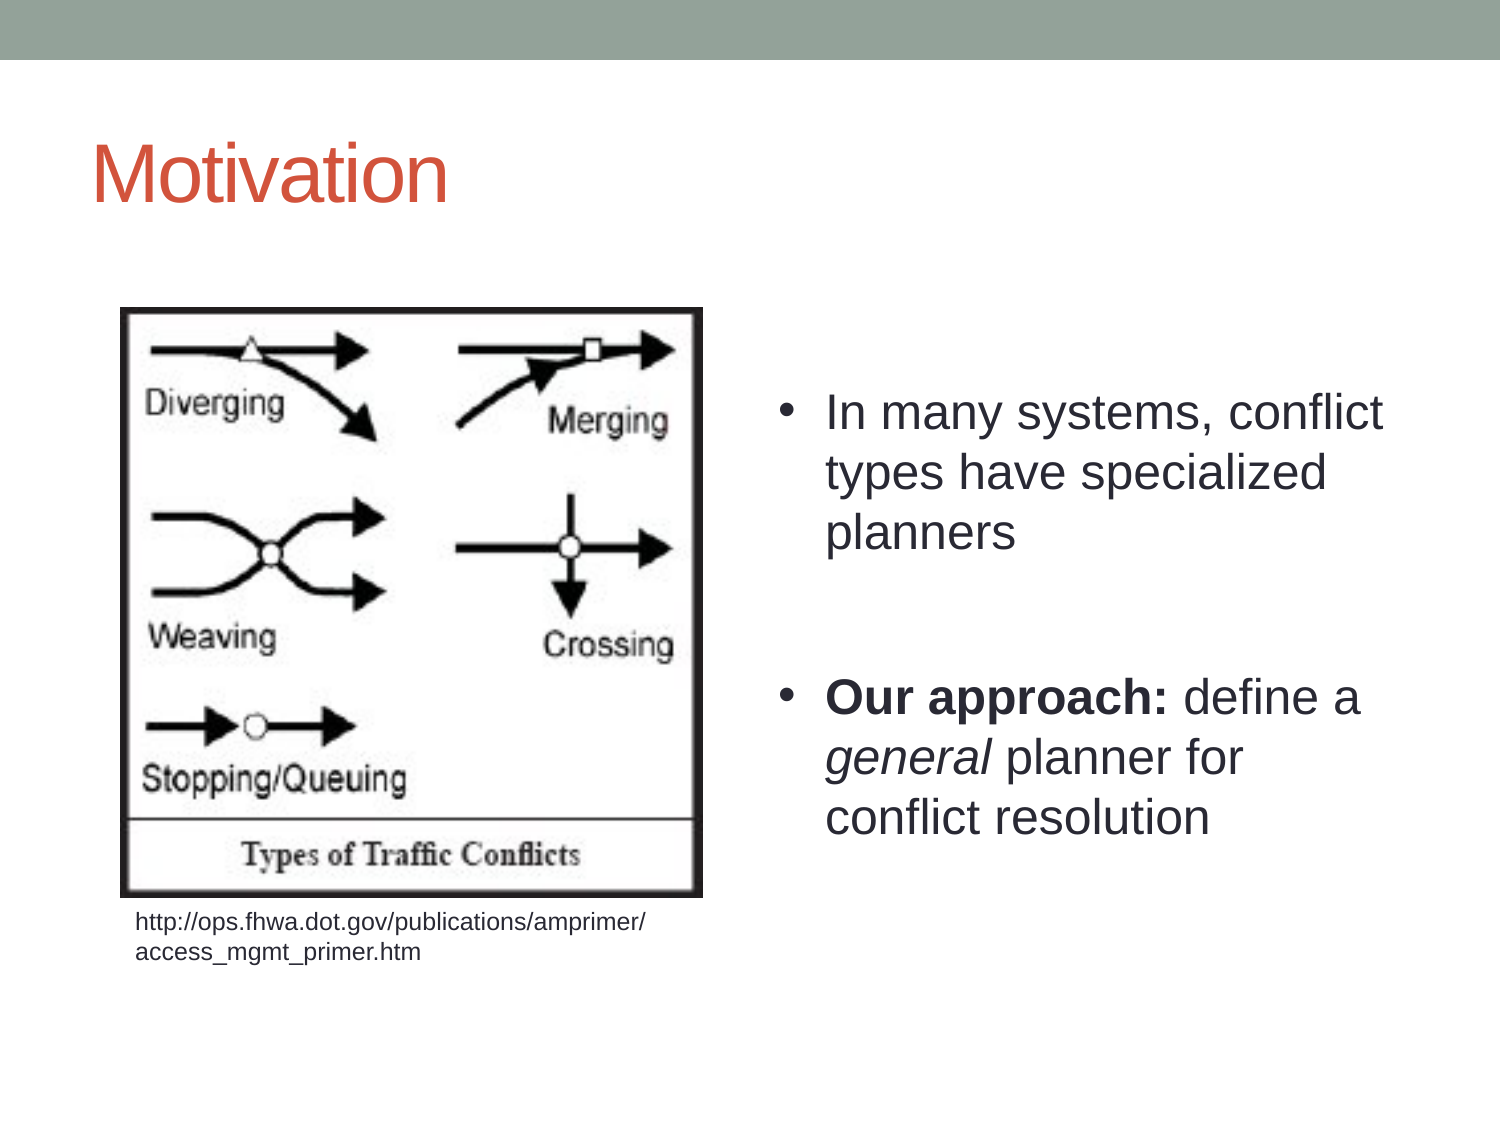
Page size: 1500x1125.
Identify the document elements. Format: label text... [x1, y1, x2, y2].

text_box In many systems, conflict types have specialized planners Our approach: define a general planner for conflict resolution [763, 372, 1425, 852]
title Motivation [75, 87, 1425, 250]
text_box http://ops.fhwa.dot.gov/publications/amprimer/access_mgmt_primer.htm [120, 905, 703, 973]
picture [120, 307, 703, 899]
